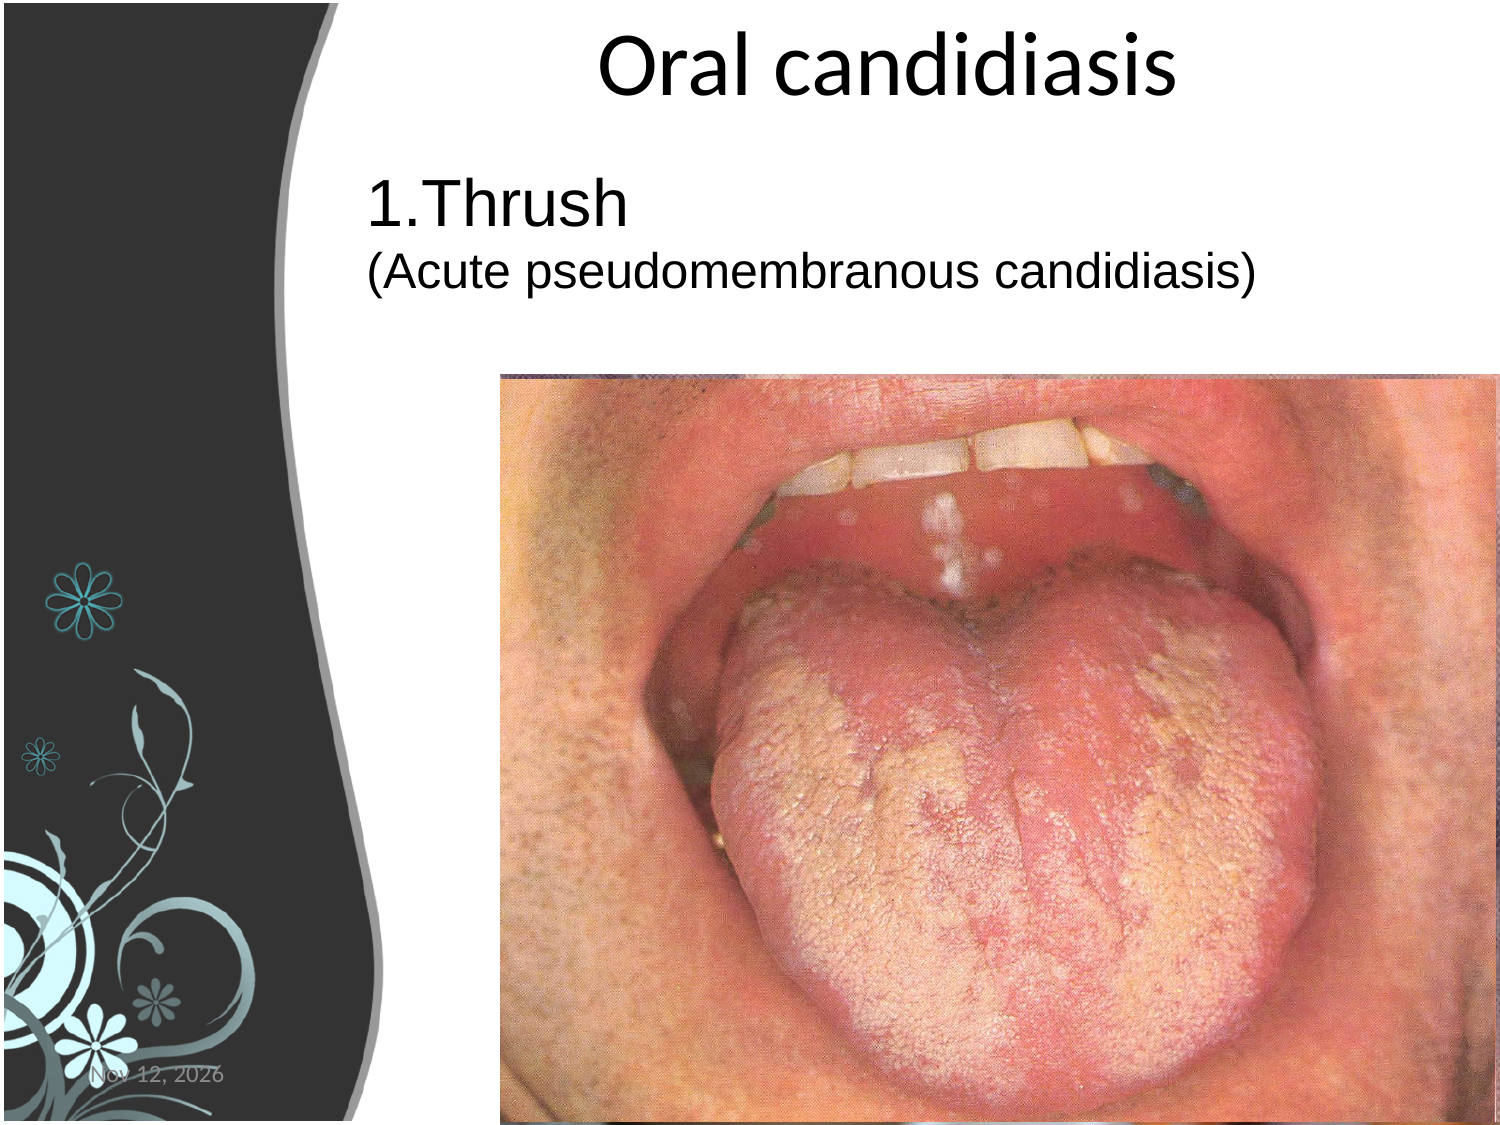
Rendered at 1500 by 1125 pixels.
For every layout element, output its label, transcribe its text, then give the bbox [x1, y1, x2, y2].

title Oral candidiasis [351, 0, 1425, 75]
list 1.Thrush (Acute pseudomembranous candidiasis) [351, 75, 1425, 750]
slide_number 5-Apr-16 [75, 1042, 425, 1103]
picture [0, 0, 1500, 1125]
